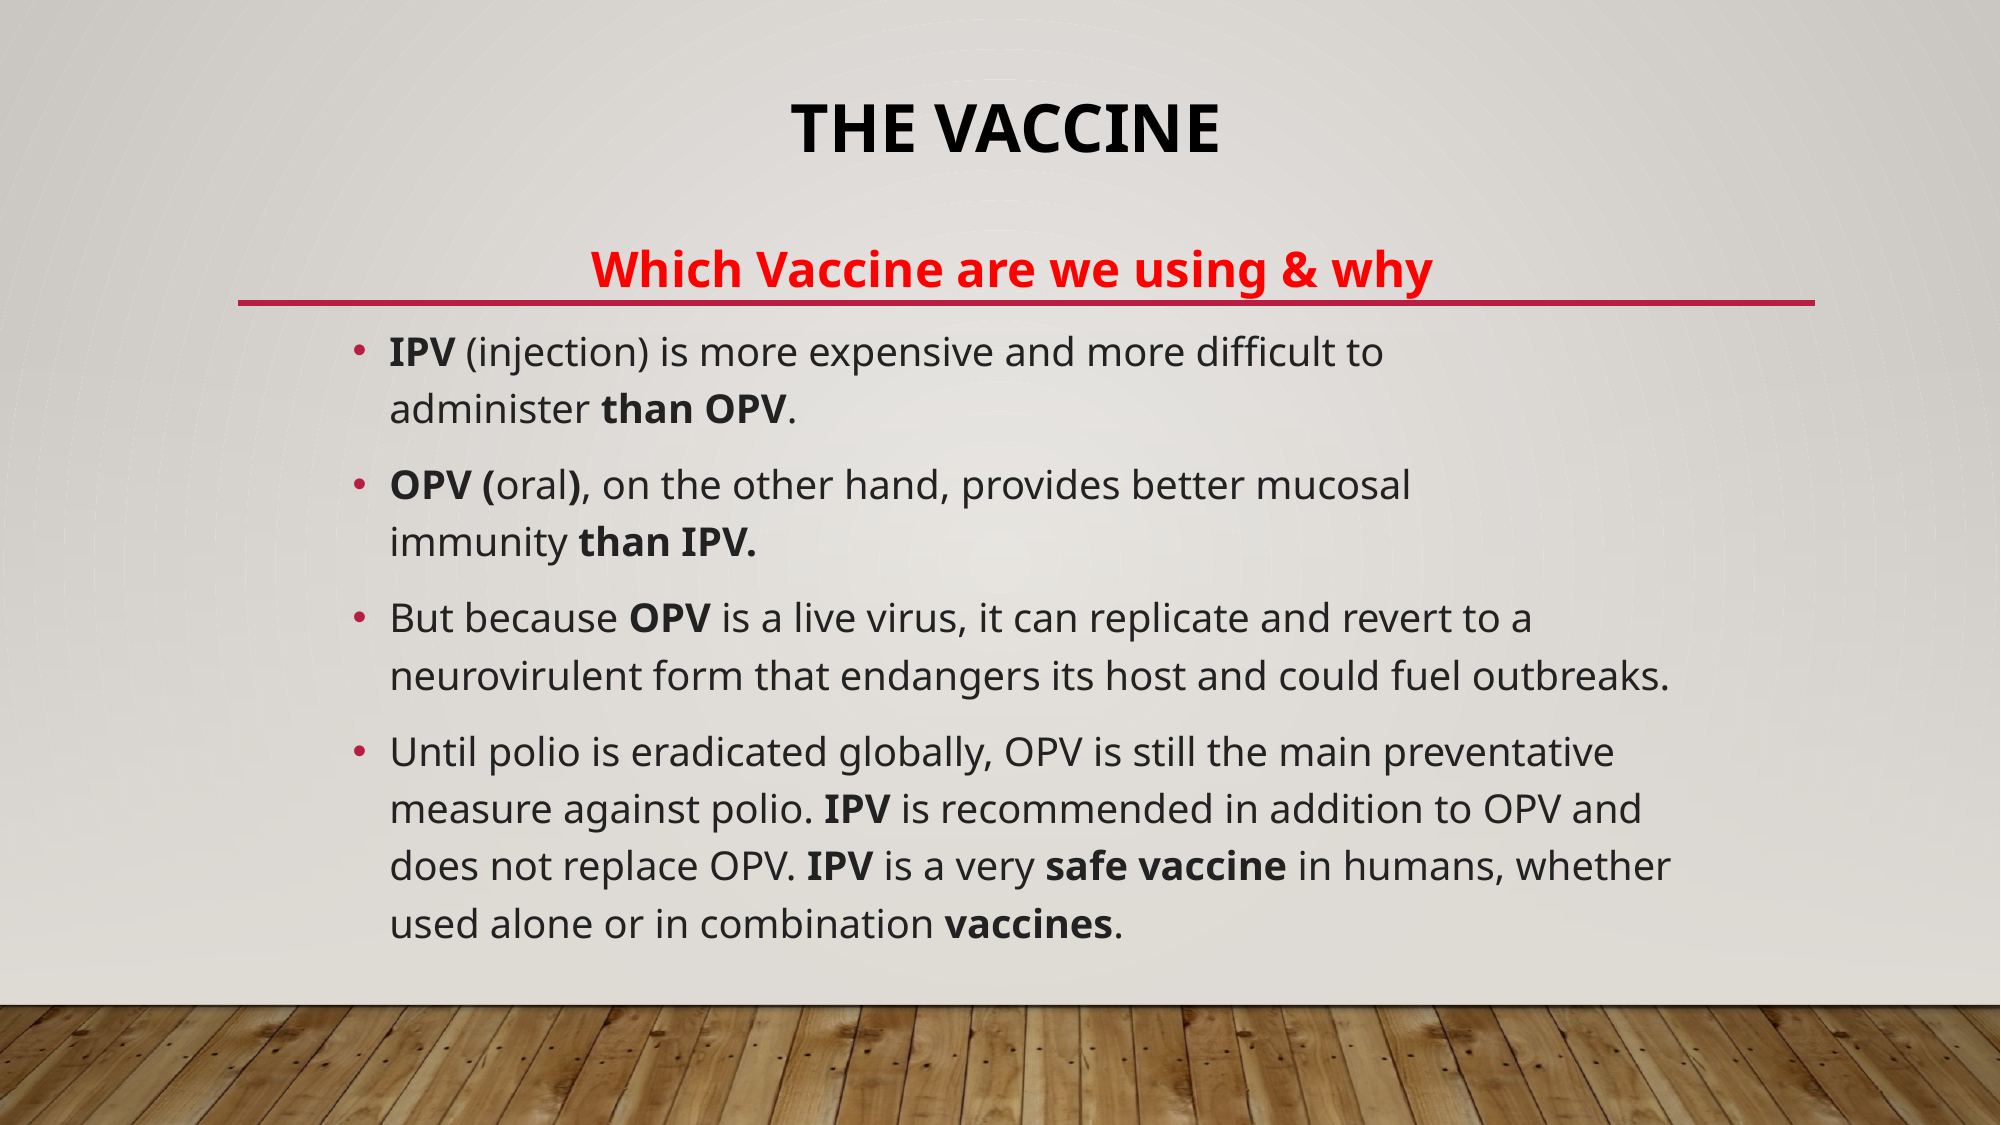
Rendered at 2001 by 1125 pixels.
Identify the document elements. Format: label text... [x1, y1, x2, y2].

title The Vaccine [356, 87, 1657, 189]
list Which Vaccine are we using & why IPV (injection) is more expensive and more difficult to administer than OPV. OPV (oral), on the other hand, provides better mucosal immunity than IPV. But because OPV is a live virus, it can replicate and revert to a neurovirulent form that endangers its host and could fuel outbreaks. Until polio is eradicated globally, OPV is still the main preventative measure against polio. IPV is recommended in addition to OPV and does not replace OPV. IPV is a very safe vaccine in humans, whether used alone or in combination vaccines. [337, 219, 1688, 981]
picture [0, 1005, 2000, 1125]
